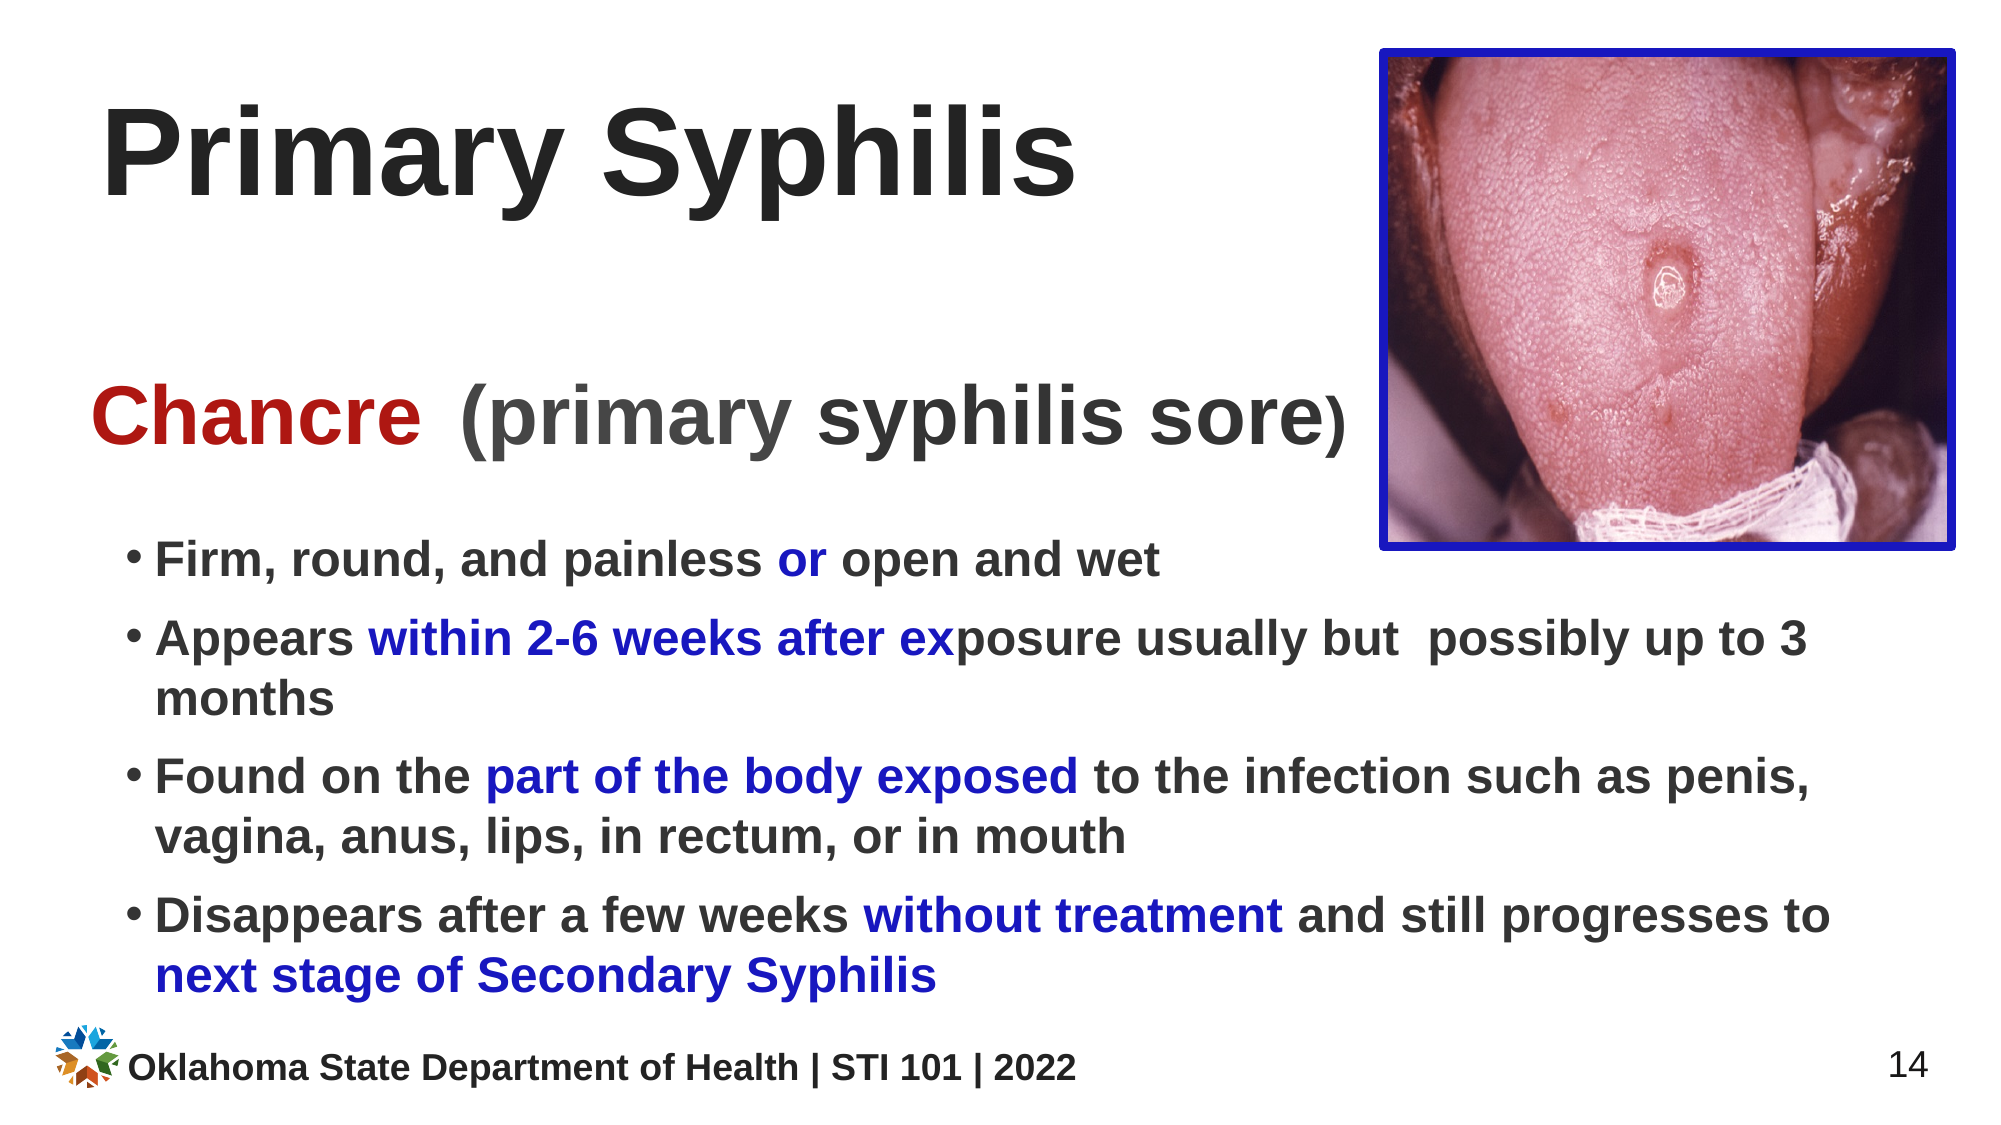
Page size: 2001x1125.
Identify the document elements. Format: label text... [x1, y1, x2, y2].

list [1388, 57, 1947, 543]
slide_number 14 [1494, 1046, 1945, 1079]
footer Oklahoma State Department of Health | STI 101 | 2022 [127, 1035, 1193, 1095]
title Primary Syphilis [100, 62, 1128, 200]
list Chancre (primary syphilis sore) Firm, round, and painless or open and wet Appears within 2-6 weeks after exposure usually but possibly up to 3 months Found on the part of the body exposed to the infection such as penis, vagina, anus, lips, in rectum, or in mouth Disappears after a few weeks without treatment and still progresses to next stage of Secondary Syphilis [82, 353, 1918, 1079]
picture [55, 1025, 119, 1088]
